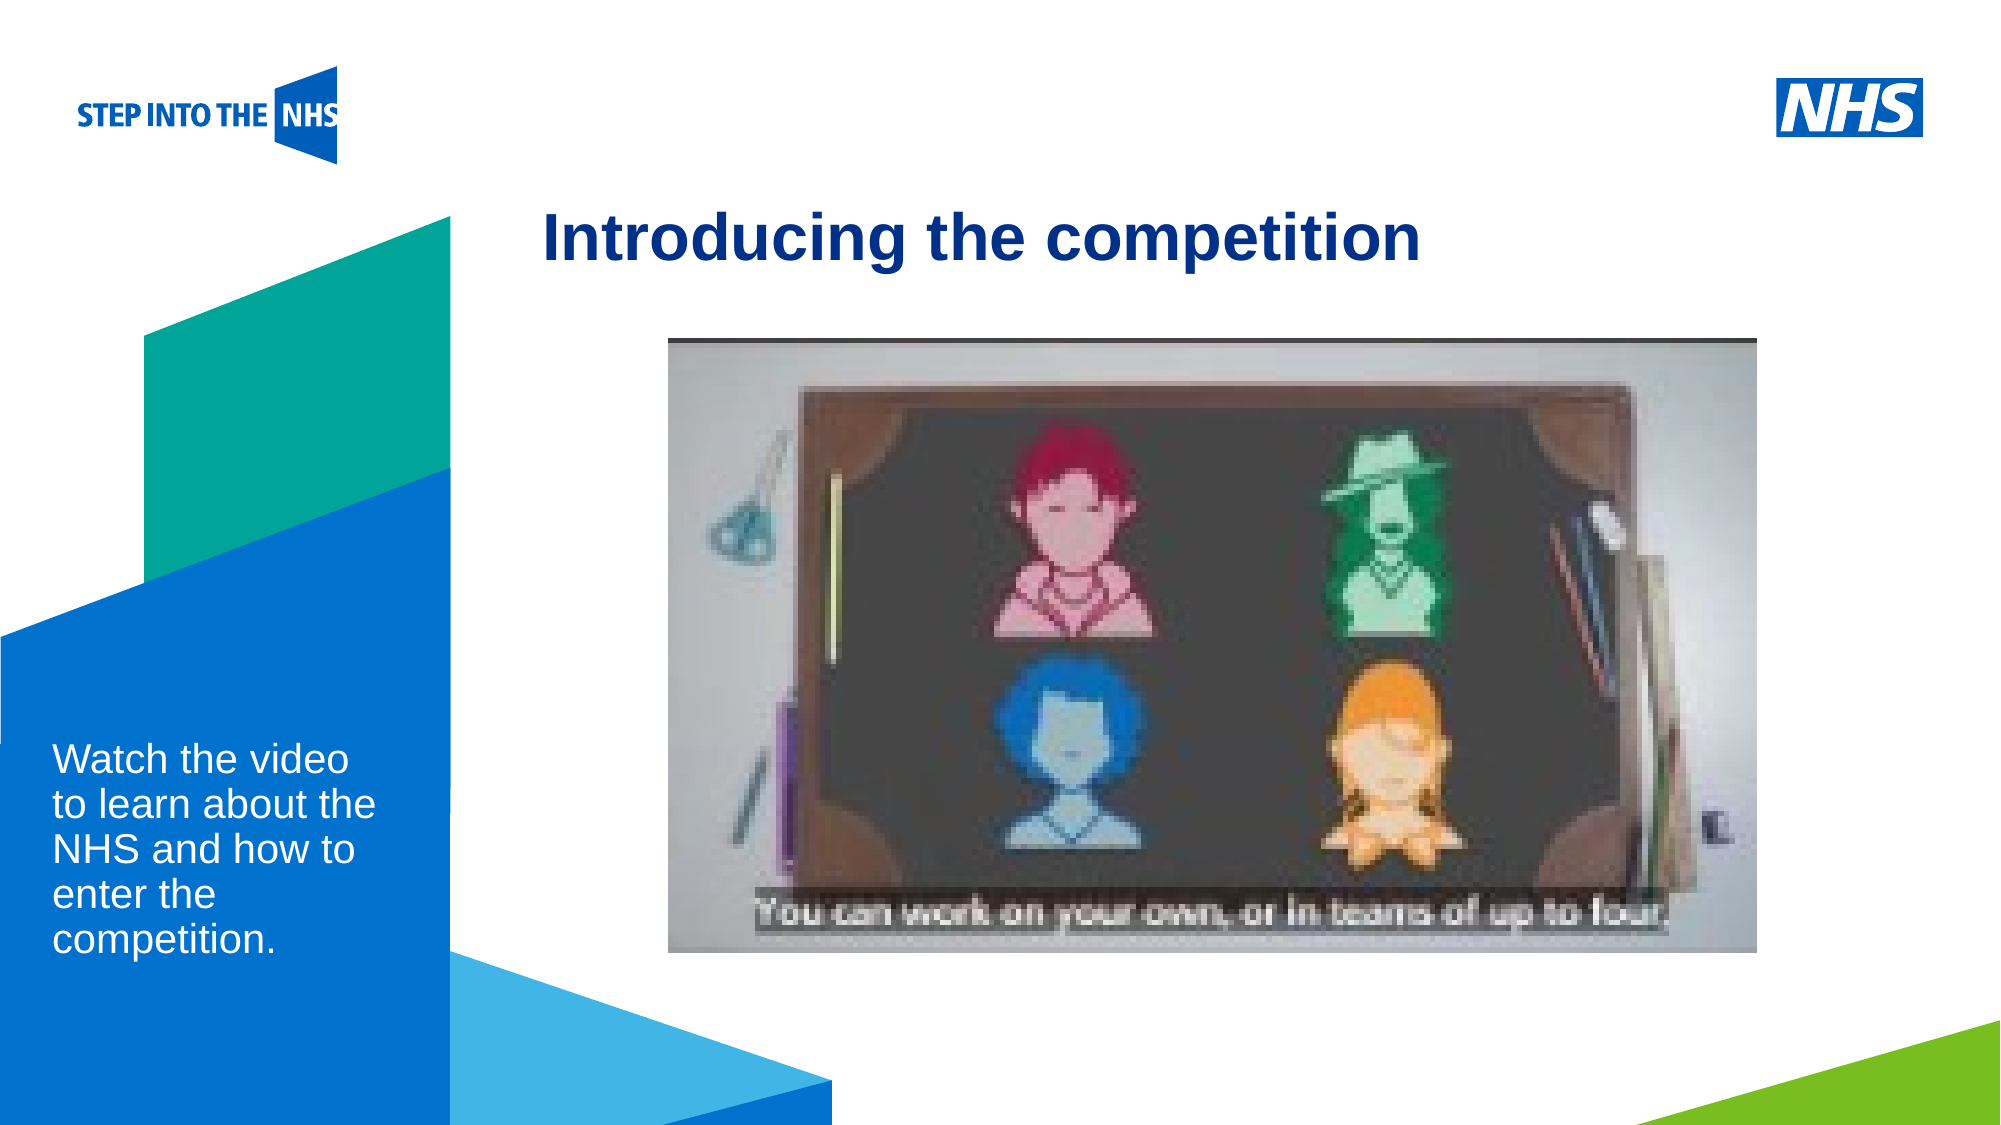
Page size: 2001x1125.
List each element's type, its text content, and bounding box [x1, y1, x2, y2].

title Introducing the competition [542, 202, 1669, 290]
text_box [668, 337, 1758, 953]
text_box Watch the video to learn about the NHS and how to enter the competition. [52, 738, 393, 1125]
